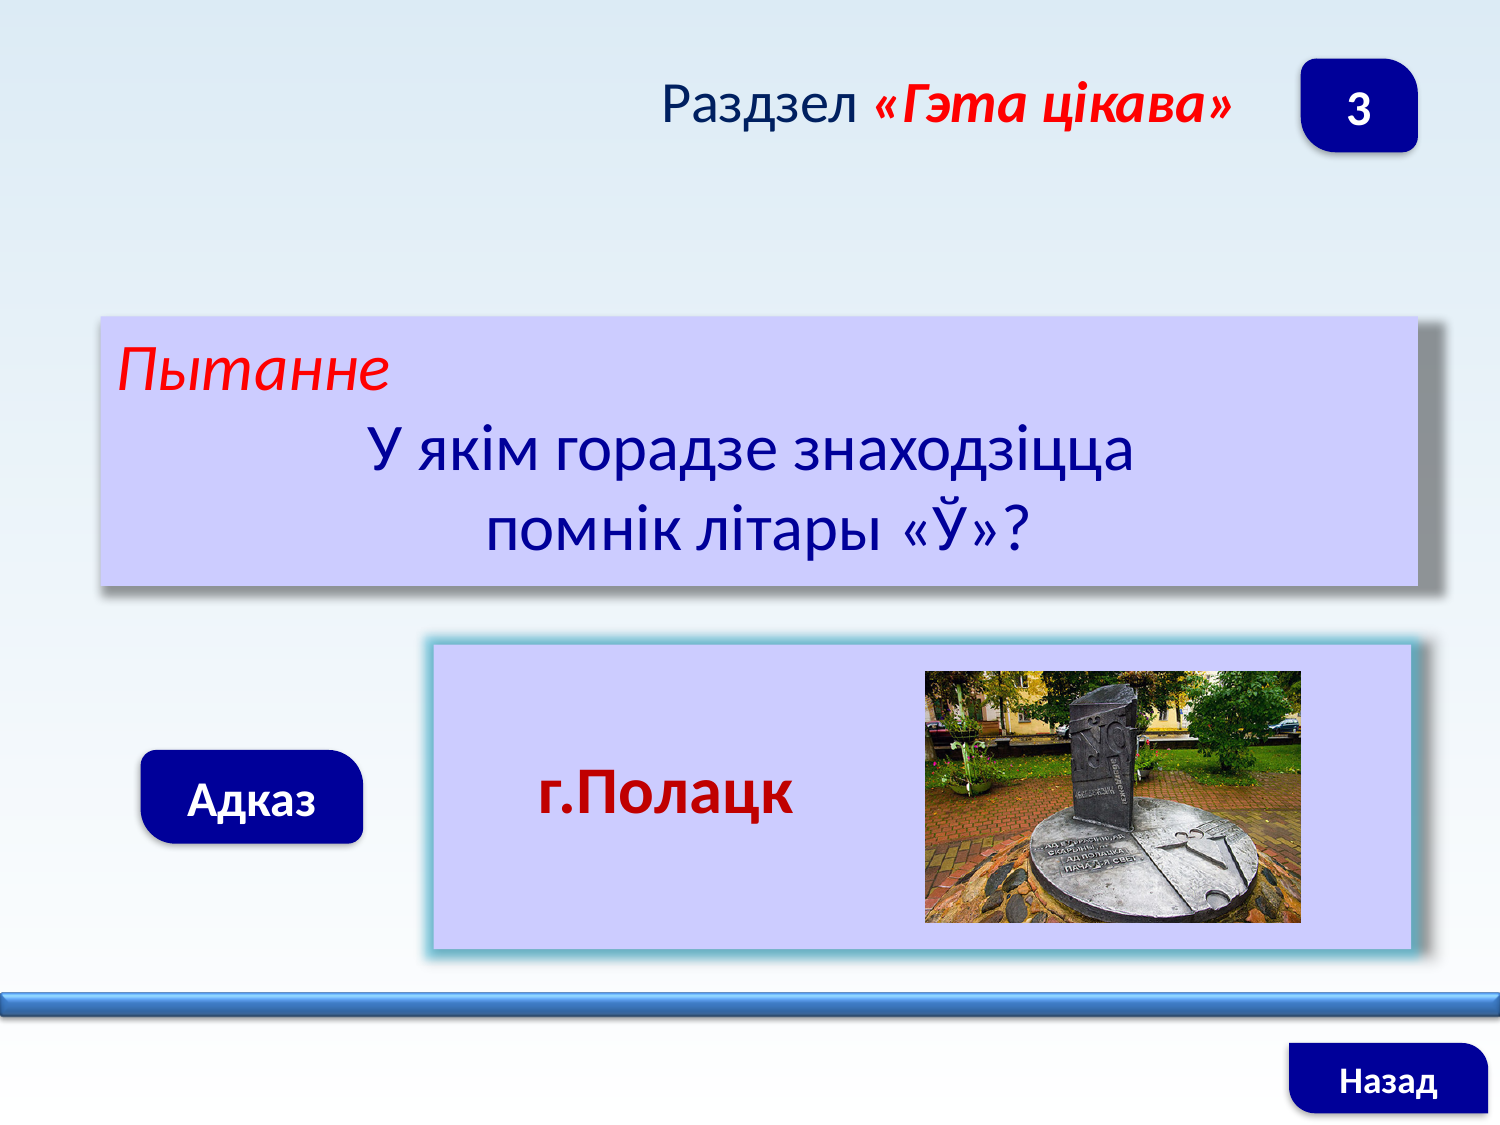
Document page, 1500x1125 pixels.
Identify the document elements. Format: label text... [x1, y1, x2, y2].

list Пытанне У якім горадзе знаходзіцца помнік літары «Ў»? [100, 316, 1418, 586]
text_box г.Полацк [433, 644, 1412, 950]
text_box Адказ [140, 749, 364, 844]
picture [925, 671, 1302, 923]
text_box Назад [1289, 1042, 1489, 1114]
picture [0, 987, 1500, 1029]
text_box Раздзел «Гэта цікава» [632, 46, 1266, 153]
text_box 3 [1300, 58, 1418, 153]
